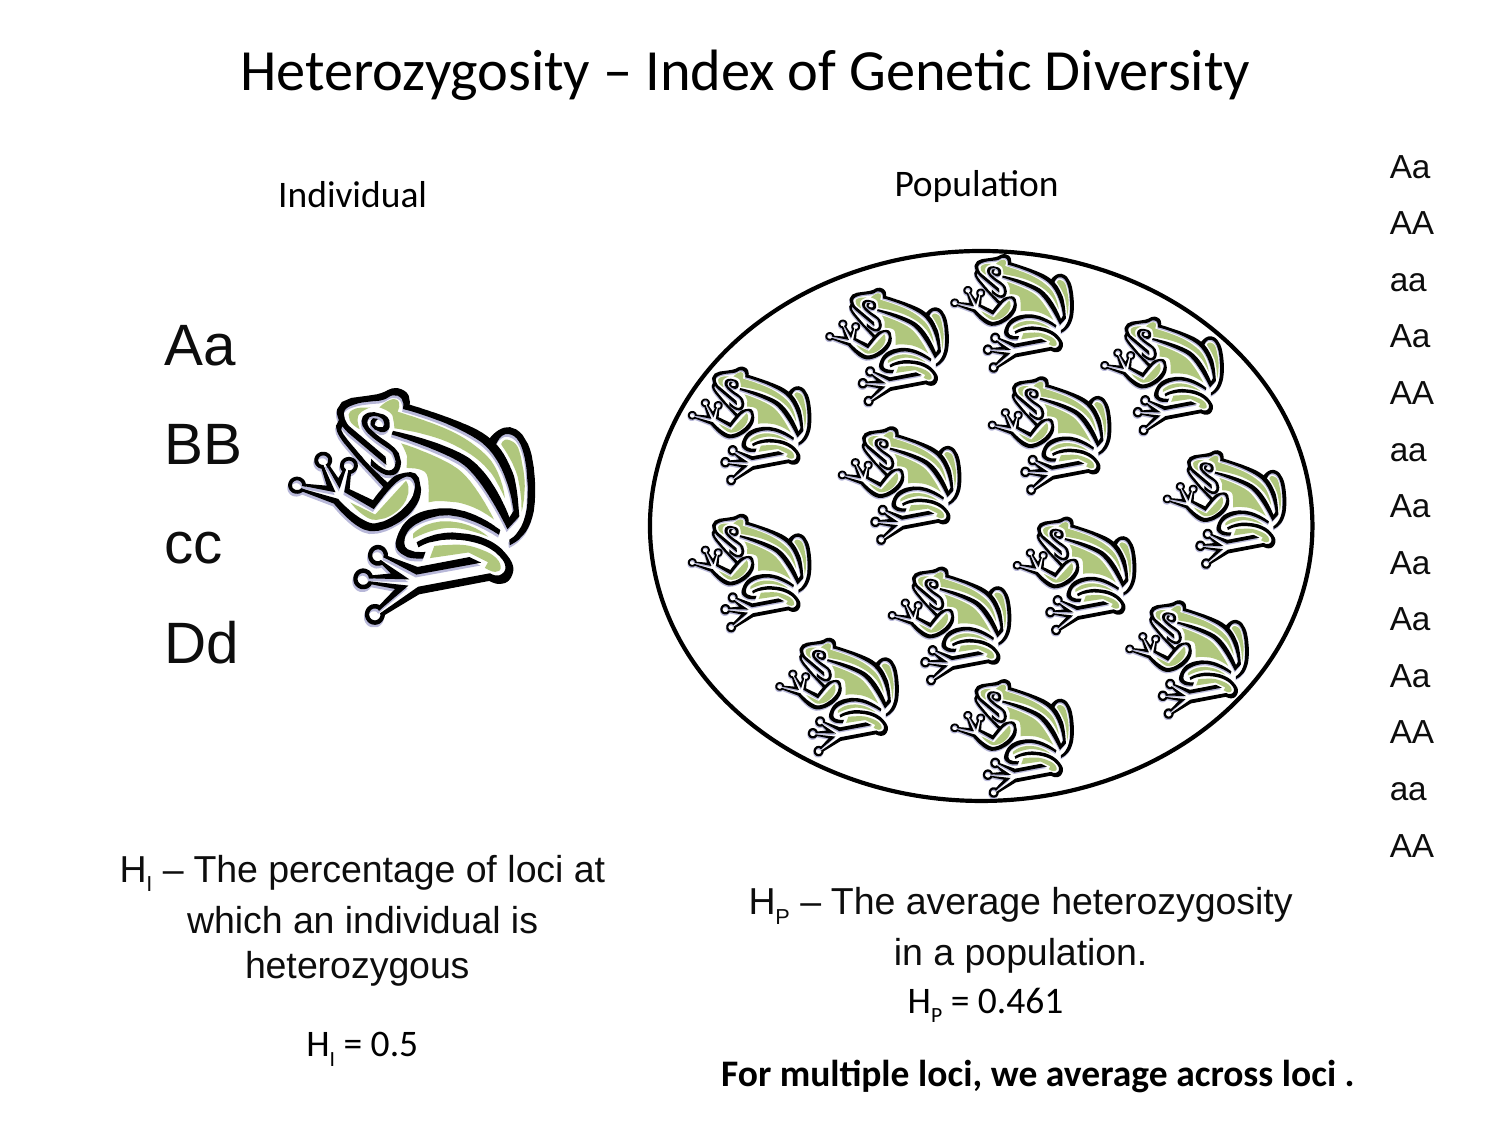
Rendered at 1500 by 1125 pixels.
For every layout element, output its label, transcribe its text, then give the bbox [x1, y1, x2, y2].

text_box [720, 869, 1321, 1030]
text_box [649, 137, 1488, 915]
text_box For multiple loci, we average across loci . [706, 1041, 1371, 1101]
text_box Individual [263, 162, 443, 223]
text_box Heterozygosity – Index of Genetic Diversity [225, 24, 1266, 110]
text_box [87, 837, 638, 1073]
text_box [149, 299, 538, 811]
